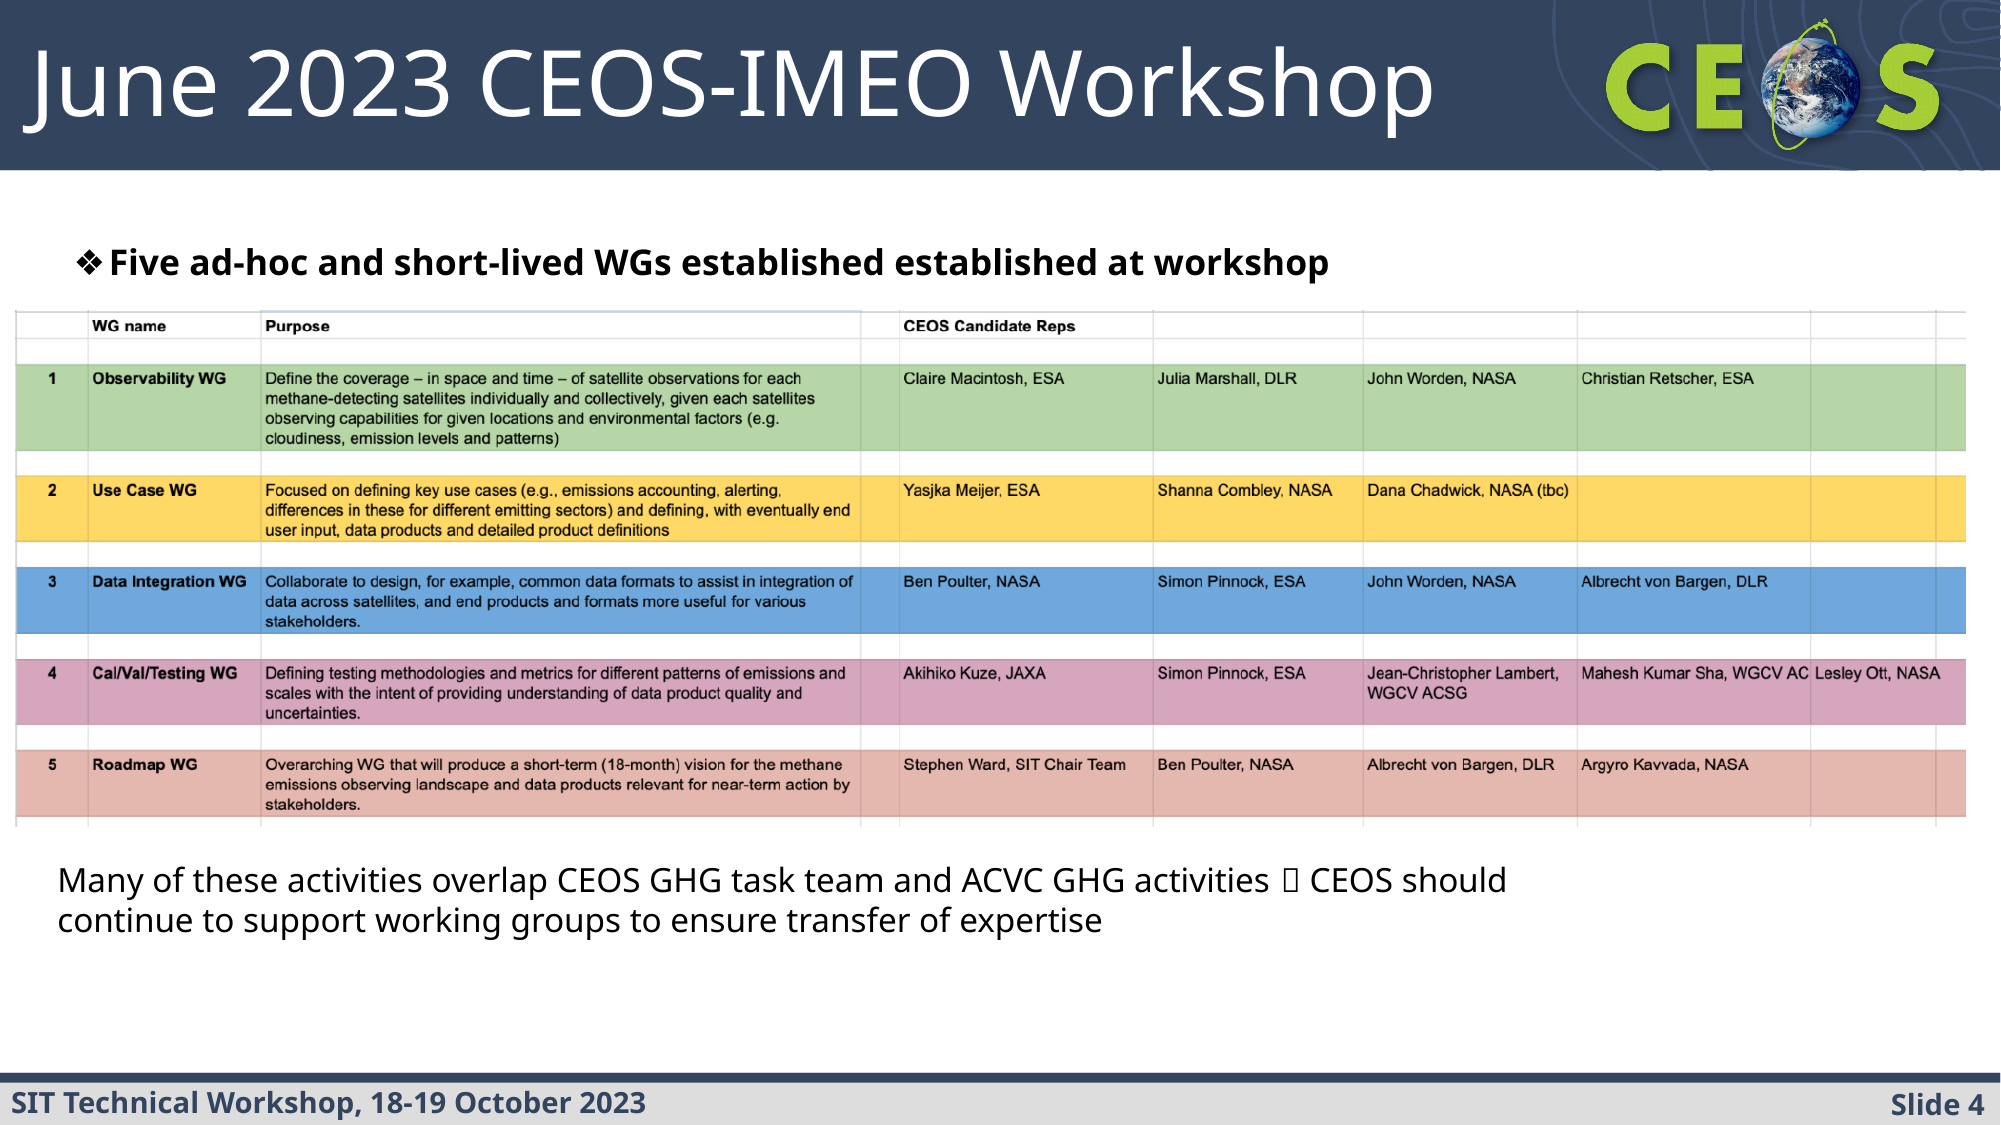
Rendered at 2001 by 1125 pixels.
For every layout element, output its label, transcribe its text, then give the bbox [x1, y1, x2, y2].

text_box June 2023 CEOS-IMEO Workshop [15, 16, 1627, 142]
picture [15, 310, 1966, 827]
text_box Five ad-hoc and short-lived WGs established established at workshop [58, 211, 1967, 311]
picture [1606, 18, 1939, 150]
text_box Many of these activities overlap CEOS GHG task team and ACVC GHG activities  CEOS should continue to support working groups to ensure transfer of expertise [42, 844, 1600, 940]
